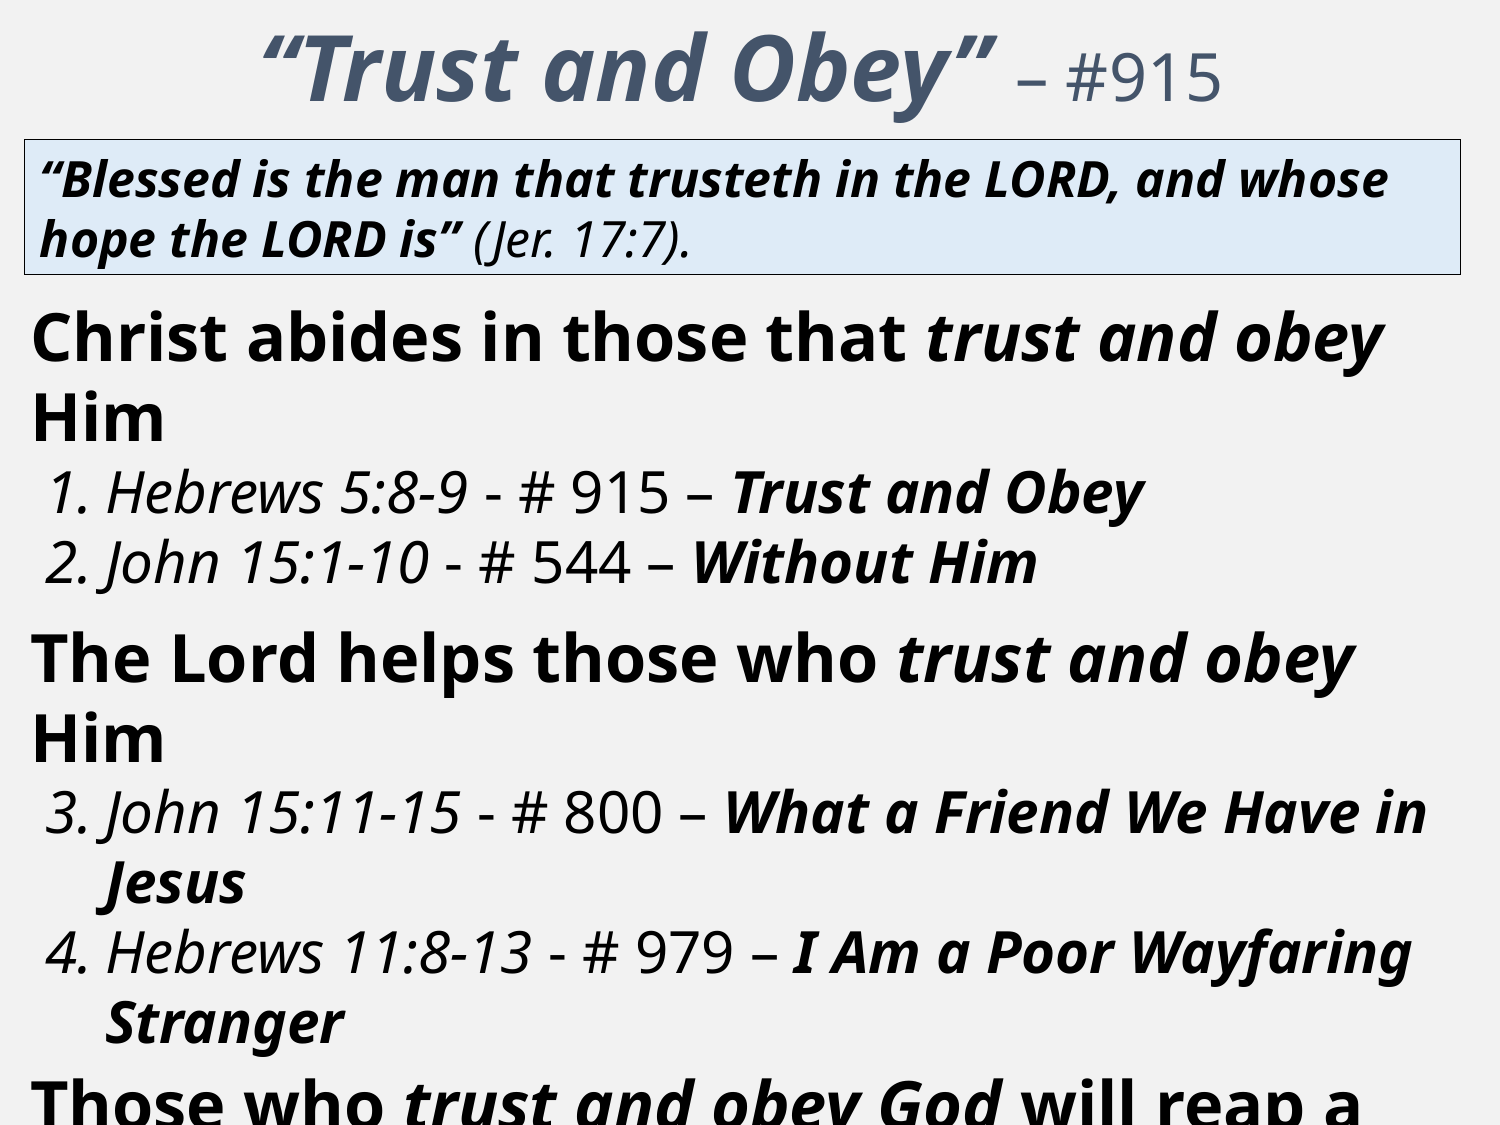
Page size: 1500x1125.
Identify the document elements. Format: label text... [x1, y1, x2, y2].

text_box “Blessed is the man that trusteth in the LORD, and whose hope the LORD is” (Jer. 17:7). [24, 139, 1461, 275]
list Christ abides in those that trust and obey Him Hebrews 5:8-9 - # 915 – Trust and Obey John 15:1-10 - # 544 – Without Him The Lord helps those who trust and obey Him John 15:11-15 - # 800 – What a Friend We Have in Jesus Hebrews 11:8-13 - # 979 – I Am a Poor Wayfaring Stranger Those who trust and obey God will reap a reward for their labors and toils Matthew 11:28-30 - # 912 – Burdens Are Lifted at Calvary 1 Peter 1:6-9 - # 863 – Oh, That Will Be Glory Song numbers and titles from “Songs of Faith and Praise” [0, 287, 1500, 1125]
title “Trust and Obey” – #915 [98, 21, 1402, 143]
